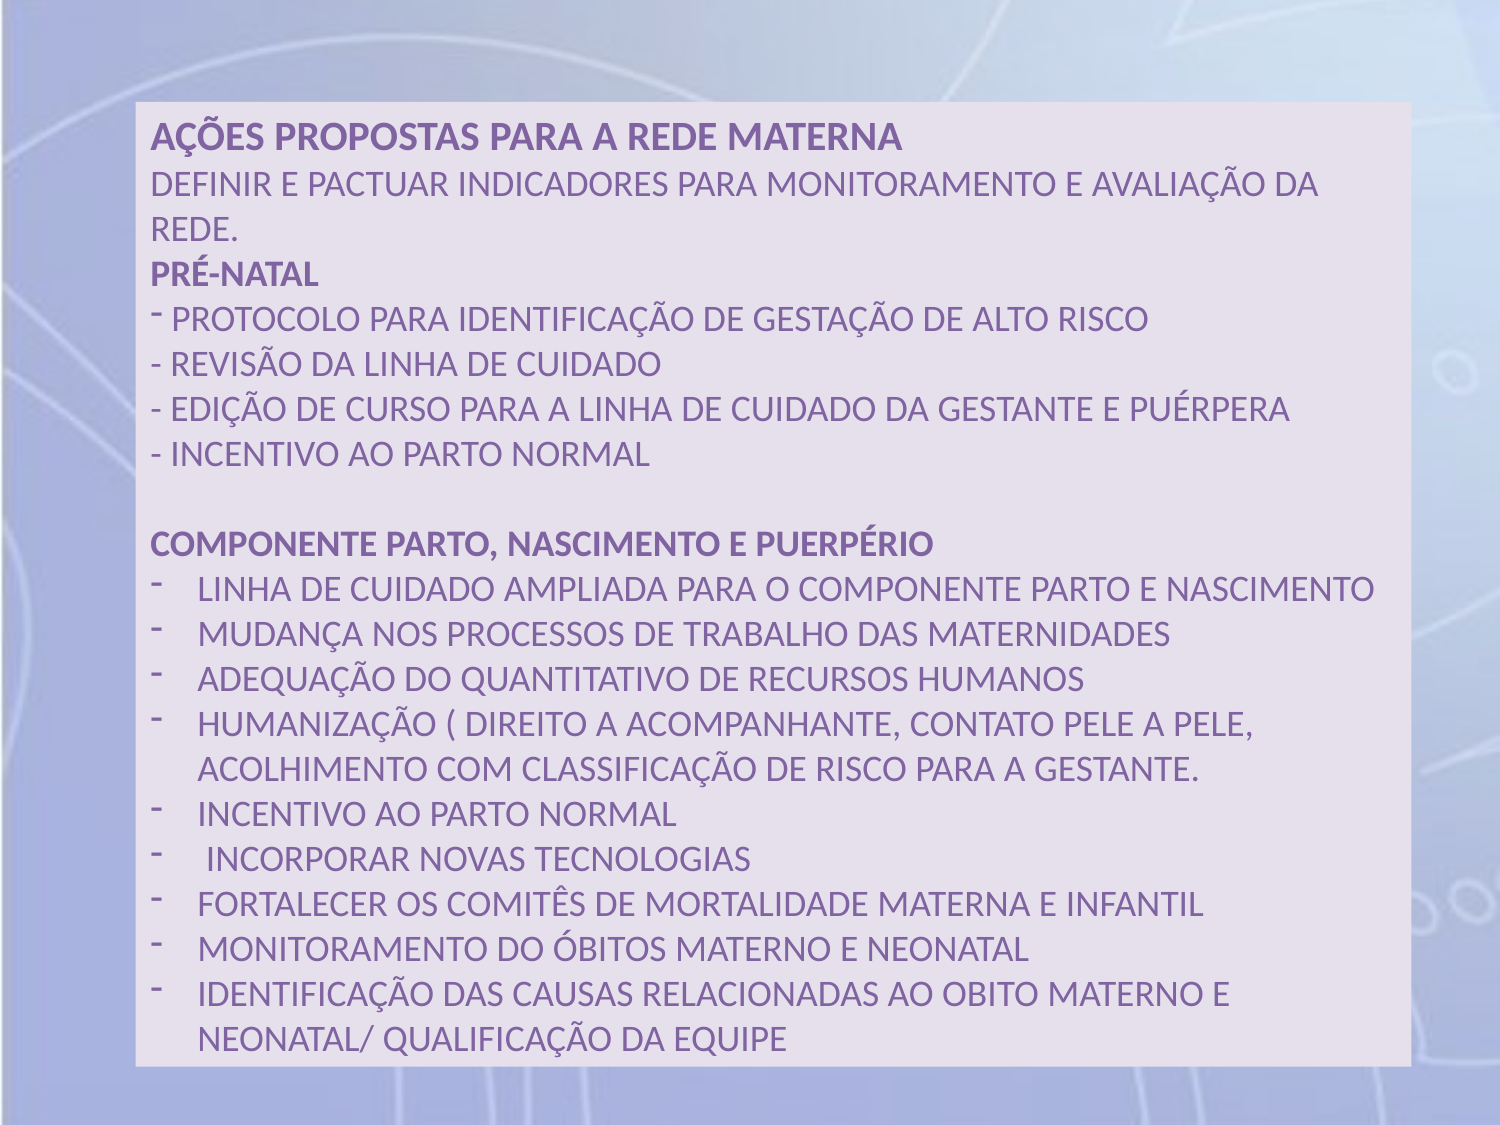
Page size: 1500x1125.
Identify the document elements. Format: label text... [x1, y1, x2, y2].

text_box AÇÕES PROPOSTAS PARA A REDE MATERNA DEFINIR E PACTUAR INDICADORES PARA MONITORAMENTO E AVALIAÇÃO DA REDE. PRÉ-NATAL PROTOCOLO PARA IDENTIFICAÇÃO DE GESTAÇÃO DE ALTO RISCO - REVISÃO DA LINHA DE CUIDADO - EDIÇÃO DE CURSO PARA A LINHA DE CUIDADO DA GESTANTE E PUÉRPERA - INCENTIVO AO PARTO NORMAL COMPONENTE PARTO, NASCIMENTO E PUERPÉRIO LINHA DE CUIDADO AMPLIADA PARA O COMPONENTE PARTO E NASCIMENTO MUDANÇA NOS PROCESSOS DE TRABALHO DAS MATERNIDADES ADEQUAÇÃO DO QUANTITATIVO DE RECURSOS HUMANOS HUMANIZAÇÃO ( DIREITO A ACOMPANHANTE, CONTATO PELE A PELE, ACOLHIMENTO COM CLASSIFICAÇÃO DE RISCO PARA A GESTANTE. INCENTIVO AO PARTO NORMAL INCORPORAR NOVAS TECNOLOGIAS FORTALECER OS COMITÊS DE MORTALIDADE MATERNA E INFANTIL MONITORAMENTO DO ÓBITOS MATERNO E NEONATAL IDENTIFICAÇÃO DAS CAUSAS RELACIONADAS AO OBITO MATERNO E NEONATAL/ QUALIFICAÇÃO DA EQUIPE [135, 101, 1412, 1067]
